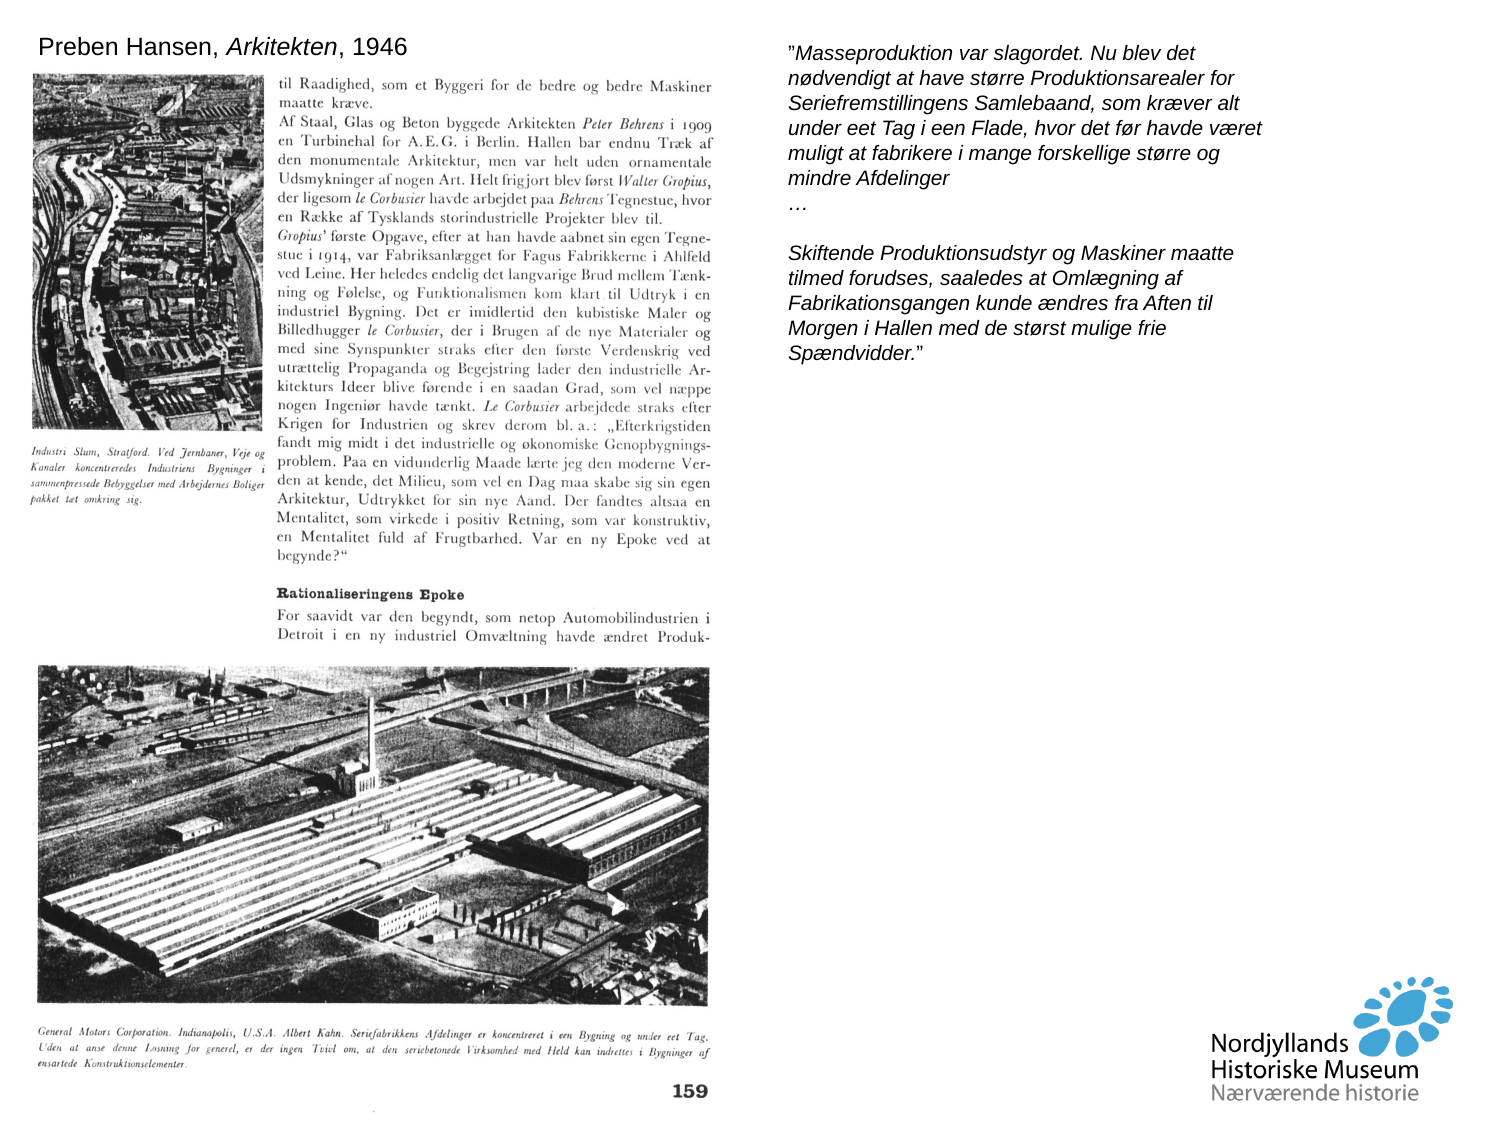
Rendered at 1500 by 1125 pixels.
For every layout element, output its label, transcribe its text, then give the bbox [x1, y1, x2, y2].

picture [23, 49, 735, 1125]
text_box Preben Hansen, Arkitekten, 1946 [23, 23, 692, 48]
text_box ”Masseproduktion var slagordet. Nu blev det nødvendigt at have større Produktionsarealer for Seriefremstillingens Samlebaand, som kræver alt under eet Tag i een Flade, hvor det før havde været muligt at fabrikere i mange forskellige større og mindre Afdelinger … Skiftende Produktionsudstyr og Maskiner maatte tilmed forudses, saaledes at Omlægning af Fabrikationsgangen kunde ændres fra Aften til Morgen i Hallen med de størst mulige frie Spændvidder.” [773, 32, 1301, 373]
picture [1210, 977, 1453, 1106]
